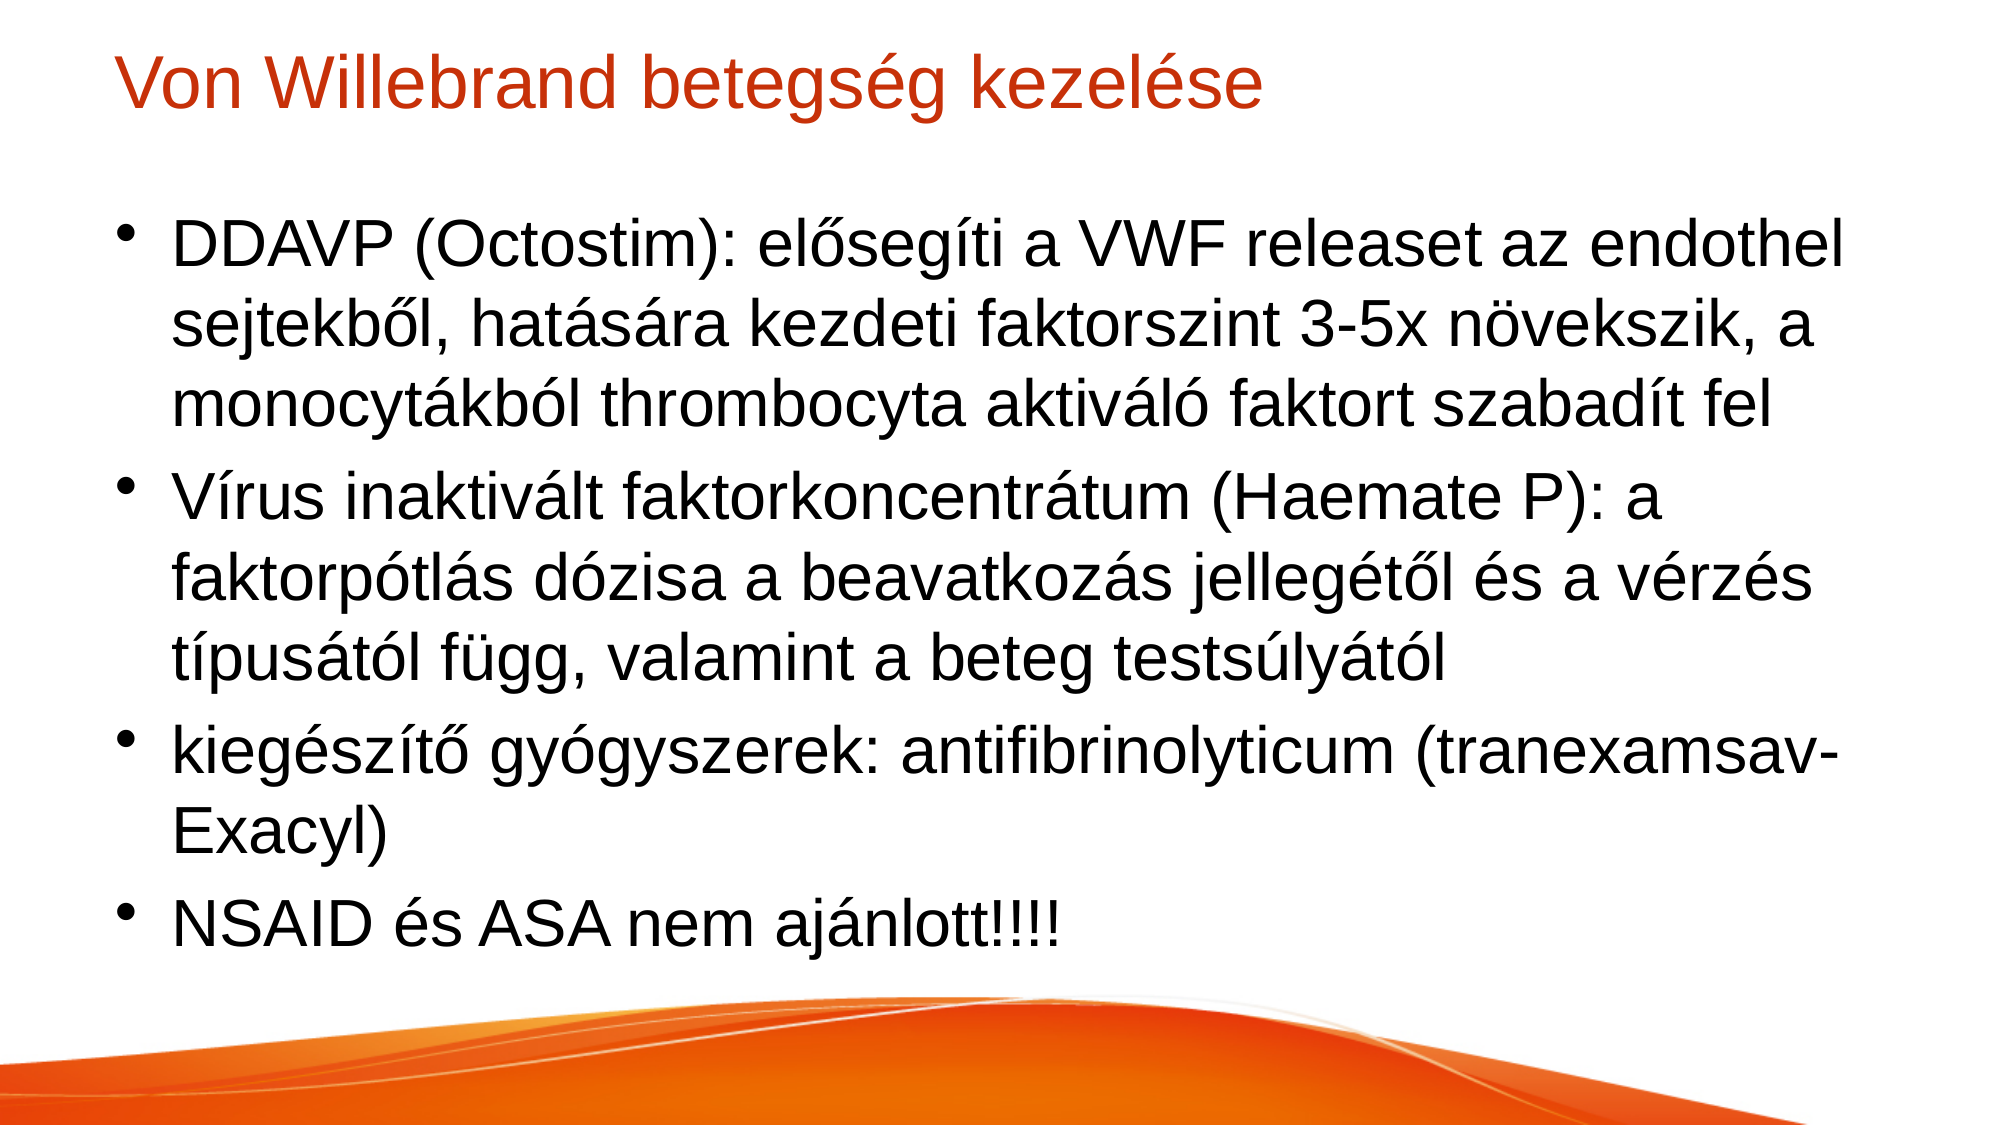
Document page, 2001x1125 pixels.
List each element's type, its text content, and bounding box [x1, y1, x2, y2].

picture [0, 0, 2000, 1125]
title Von Willebrand betegség kezelése [99, 30, 1901, 127]
list DDAVP (Octostim): elősegíti a VWF releaset az endothel sejtekből, hatására kezdeti faktorszint 3-5x növekszik, a monocytákból thrombocyta aktiváló faktort szabadít fel Vírus inaktivált faktorkoncentrátum (Haemate P): a faktorpótlás dózisa a beavatkozás jellegétől és a vérzés típusától függ, valamint a beteg testsúlyától kiegészítő gyógyszerek: antifibrinolyticum (tranexamsav-Exacyl) NSAID és ASA nem ajánlott!!!! [99, 192, 1901, 1006]
